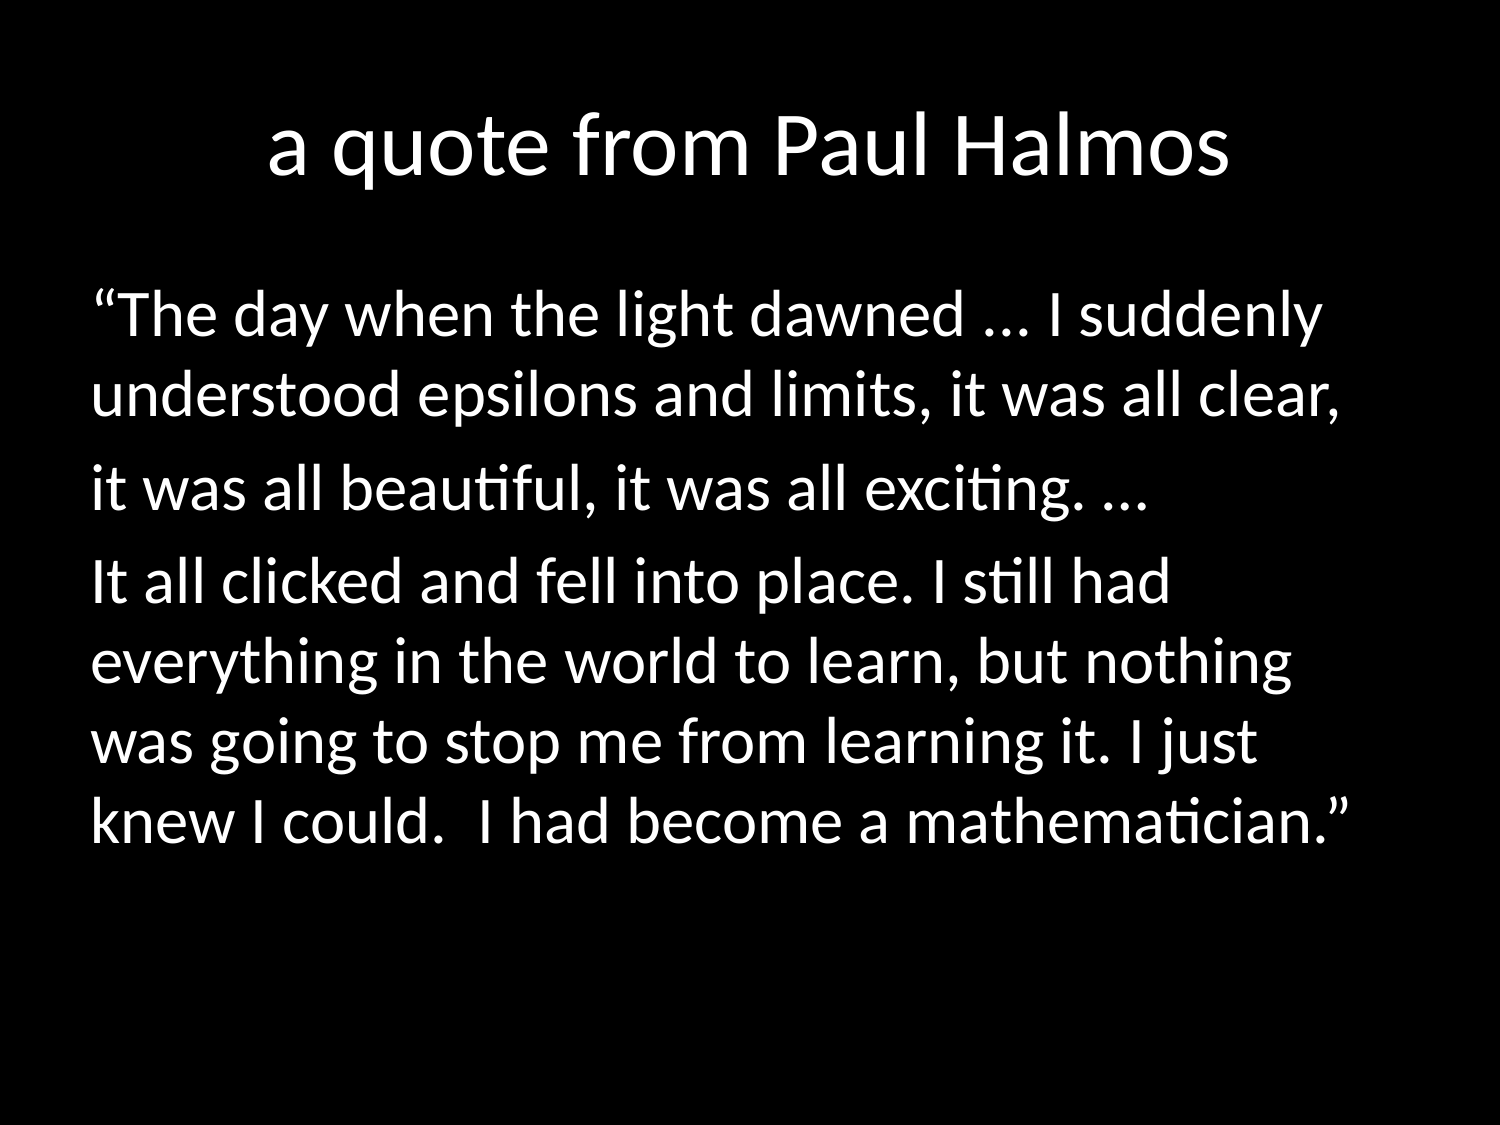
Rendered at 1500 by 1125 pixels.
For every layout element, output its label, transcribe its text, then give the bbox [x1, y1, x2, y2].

list “The day when the light dawned ... I suddenly understood epsilons and limits, it was all clear, it was all beautiful, it was all exciting. … It all clicked and fell into place. I still had everything in the world to learn, but nothing was going to stop me from learning it. I just knew I could. I had become a mathematician.” [75, 262, 1425, 1005]
title a quote from Paul Halmos [75, 45, 1425, 233]
